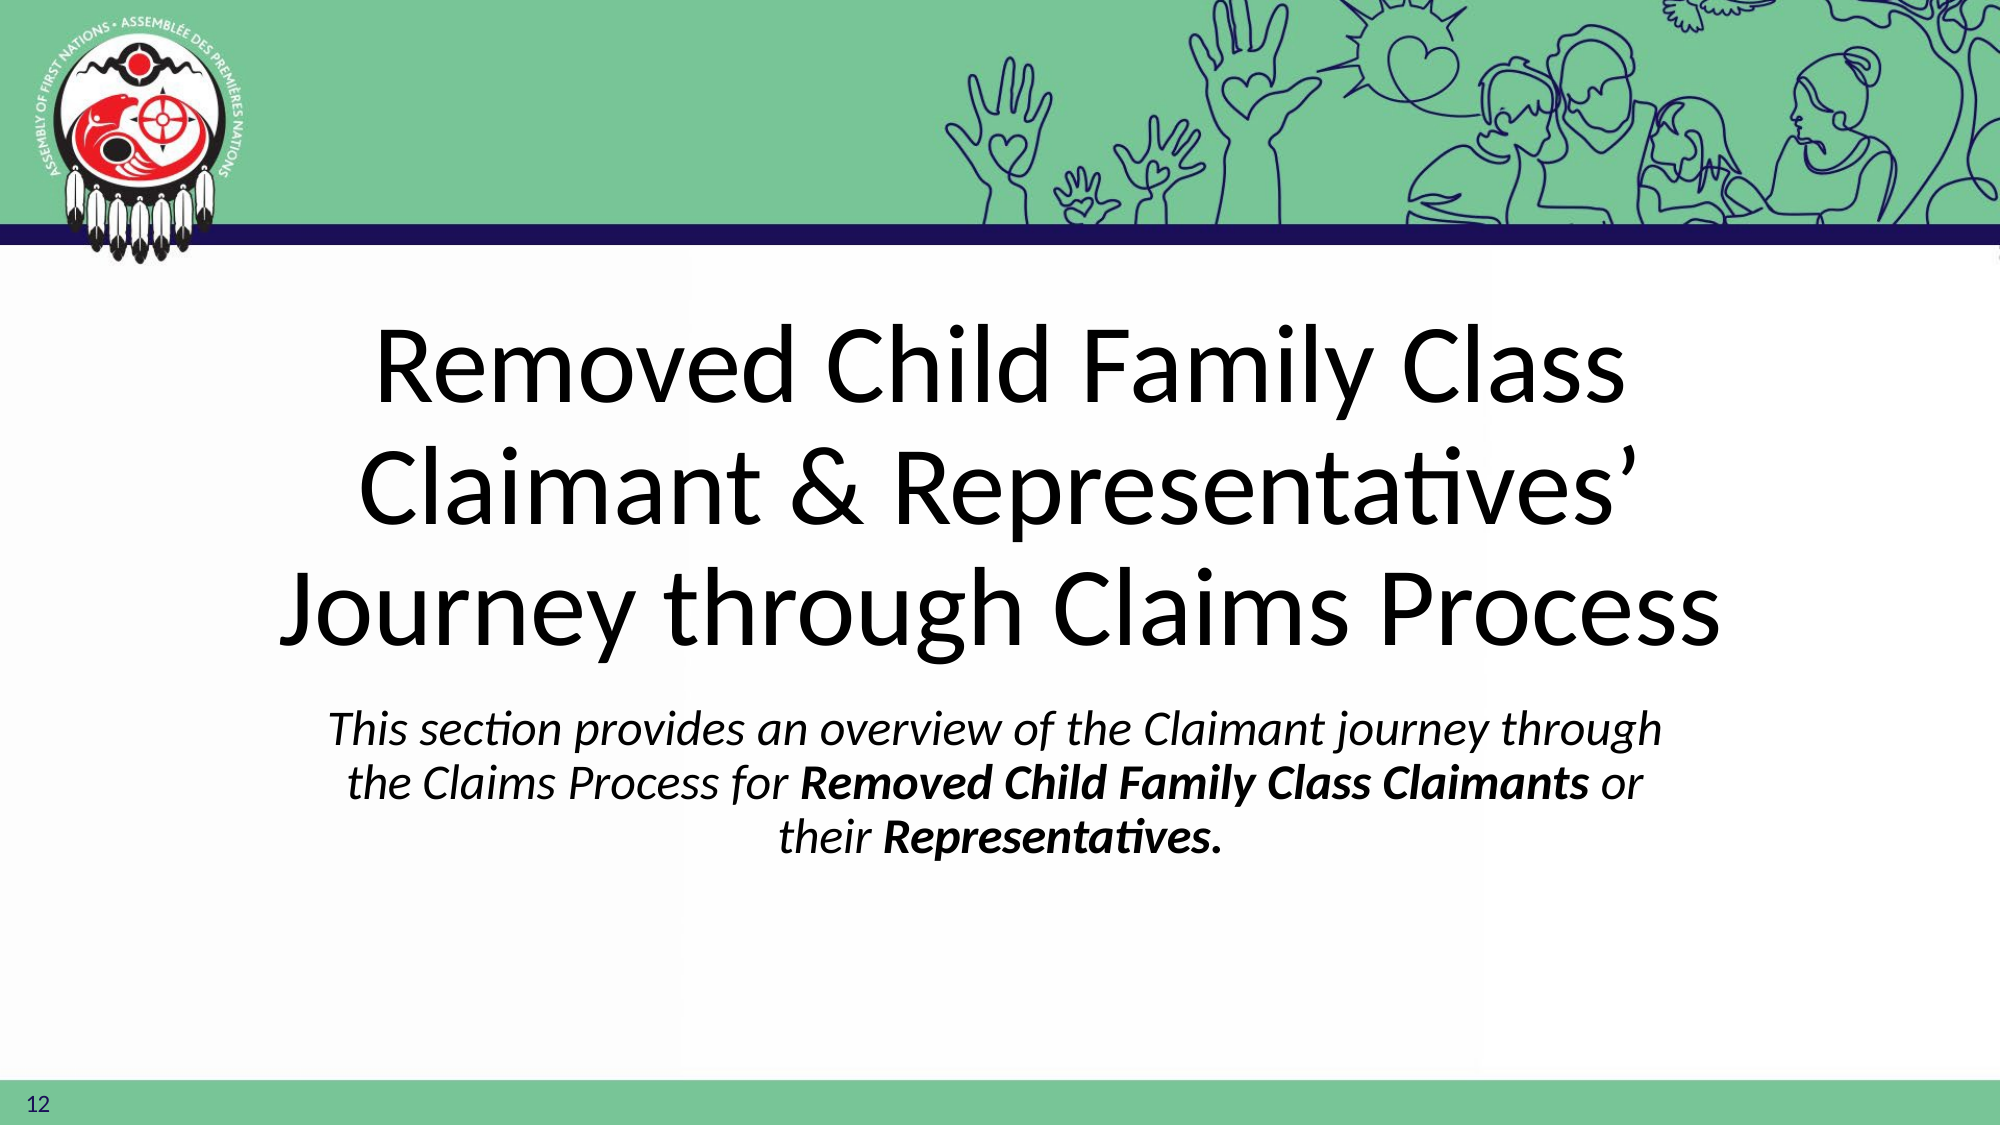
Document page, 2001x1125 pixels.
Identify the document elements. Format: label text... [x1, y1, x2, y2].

slide_number 12 [19, 1091, 60, 1125]
picture [0, 0, 2000, 1125]
title Removed Child Family Class Claimant & Representatives’ Journey through Claims Process [274, 286, 1726, 669]
subtitle This section provides an overview of the Claimant journey through the Claims Process for Removed Child Family Class Claimants or their Representatives. [275, 692, 1725, 1125]
